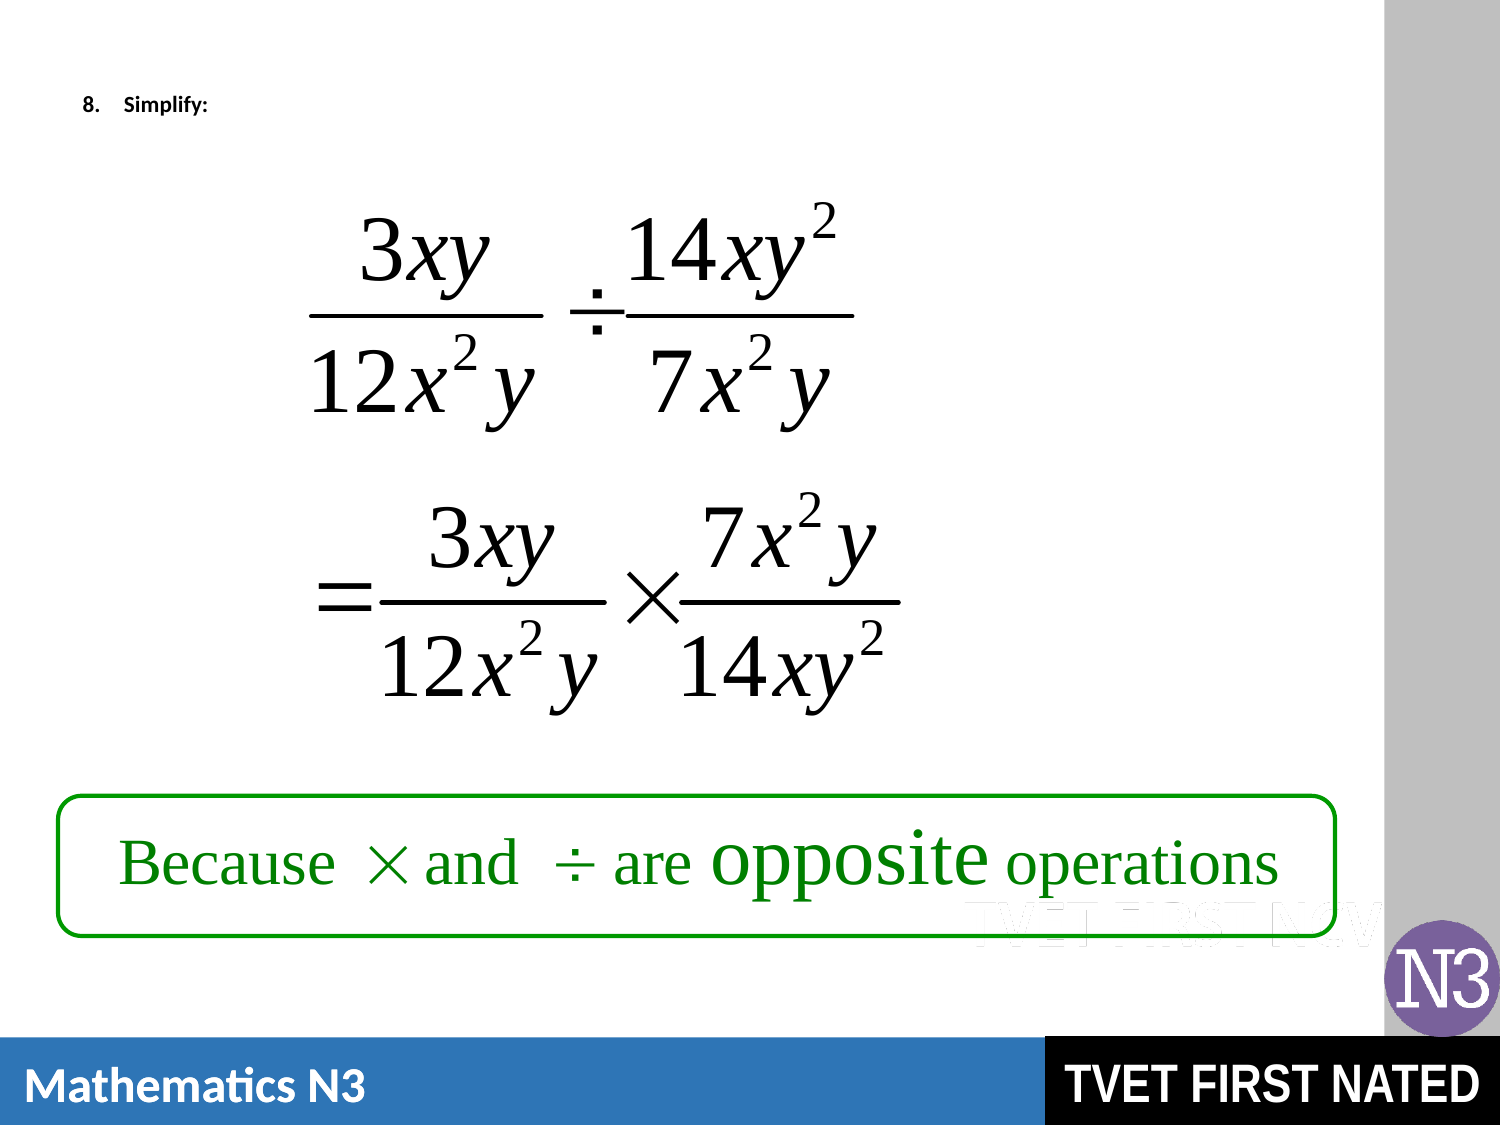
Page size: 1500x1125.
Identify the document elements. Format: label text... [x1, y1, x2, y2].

picture [1384, 920, 1500, 1037]
text_box [56, 794, 1337, 937]
picture [964, 892, 1382, 962]
title 8. Simplify: [62, 59, 1360, 179]
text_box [295, 466, 916, 731]
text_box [295, 175, 874, 449]
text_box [108, 813, 1293, 918]
